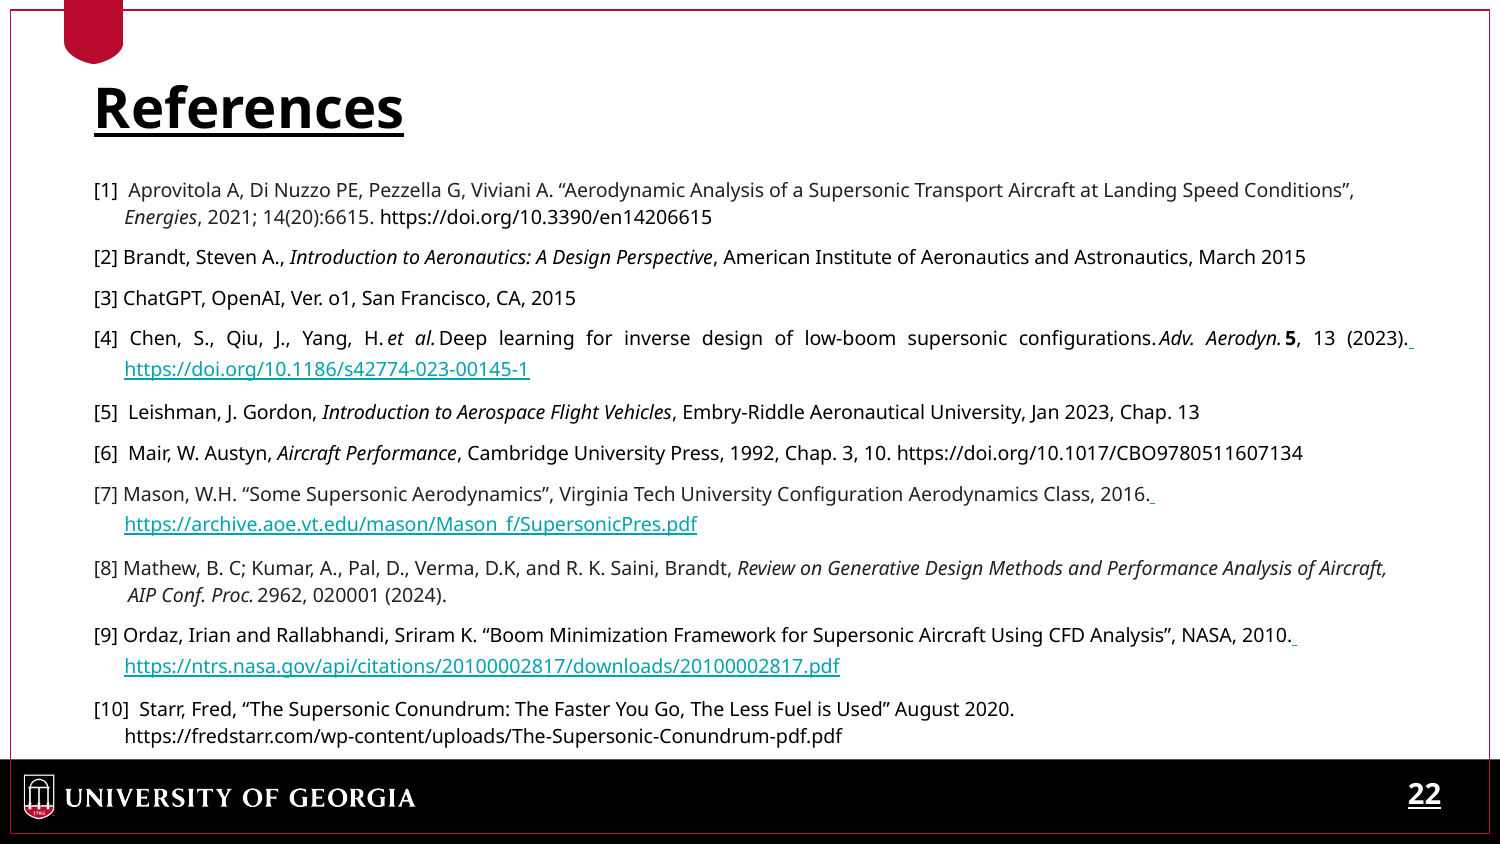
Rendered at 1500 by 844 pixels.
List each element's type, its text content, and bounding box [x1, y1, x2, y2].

list References [82, 67, 1426, 151]
picture [0, 731, 437, 844]
picture [64, 0, 123, 64]
list [1] Aprovitola A, Di Nuzzo PE, Pezzella G, Viviani A. “Aerodynamic Analysis of a Supersonic Transport Aircraft at Landing Speed Conditions”, Energies, 2021; 14(20):6615. https://doi.org/10.3390/en14206615 [2] Brandt, Steven A., Introduction to Aeronautics: A Design Perspective, American Institute of Aeronautics and Astronautics, March 2015 [3] ChatGPT, OpenAI, Ver. o1, San Francisco, CA, 2015 [4] Chen, S., Qiu, J., Yang, H. et al. Deep learning for inverse design of low-boom supersonic configurations. Adv. Aerodyn. 5, 13 (2023). https://doi.org/10.1186/s42774-023-00145-1 [5] Leishman, J. Gordon, Introduction to Aerospace Flight Vehicles, Embry-Riddle Aeronautical University, Jan 2023, Chap. 13 [6] Mair, W. Austyn, Aircraft Performance, Cambridge University Press, 1992, Chap. 3, 10. https://doi.org/10.1017/CBO9780511607134 [7] Mason, W.H. “Some Supersonic Aerodynamics”, Virginia Tech University Configuration Aerodynamics Class, 2016. https://archive.aoe.vt.edu/mason/Mason_f/SupersonicPres.pdf [8] Mathew, B. C; Kumar, A., Pal, D., Verma, D.K, and R. K. Saini, Brandt, Review on Generative Design Methods and Performance Analysis of Aircraft, AIP Conf. Proc. 2962, 020001 (2024). [9] Ordaz, Irian and Rallabhandi, Sriram K. “Boom Minimization Framework for Supersonic Aircraft Using CFD Analysis”, NASA, 2010. https://ntrs.nasa.gov/api/citations/20100002817/downloads/20100002817.pdf [10] Starr, Fred, “The Supersonic Conundrum: The Faster You Go, The Less Fuel is Used” August 2020. https://fredstarr.com/wp-content/uploads/The-Supersonic-Conundrum-pdf.pdf [82, 168, 1426, 760]
picture [11, 731, 437, 833]
